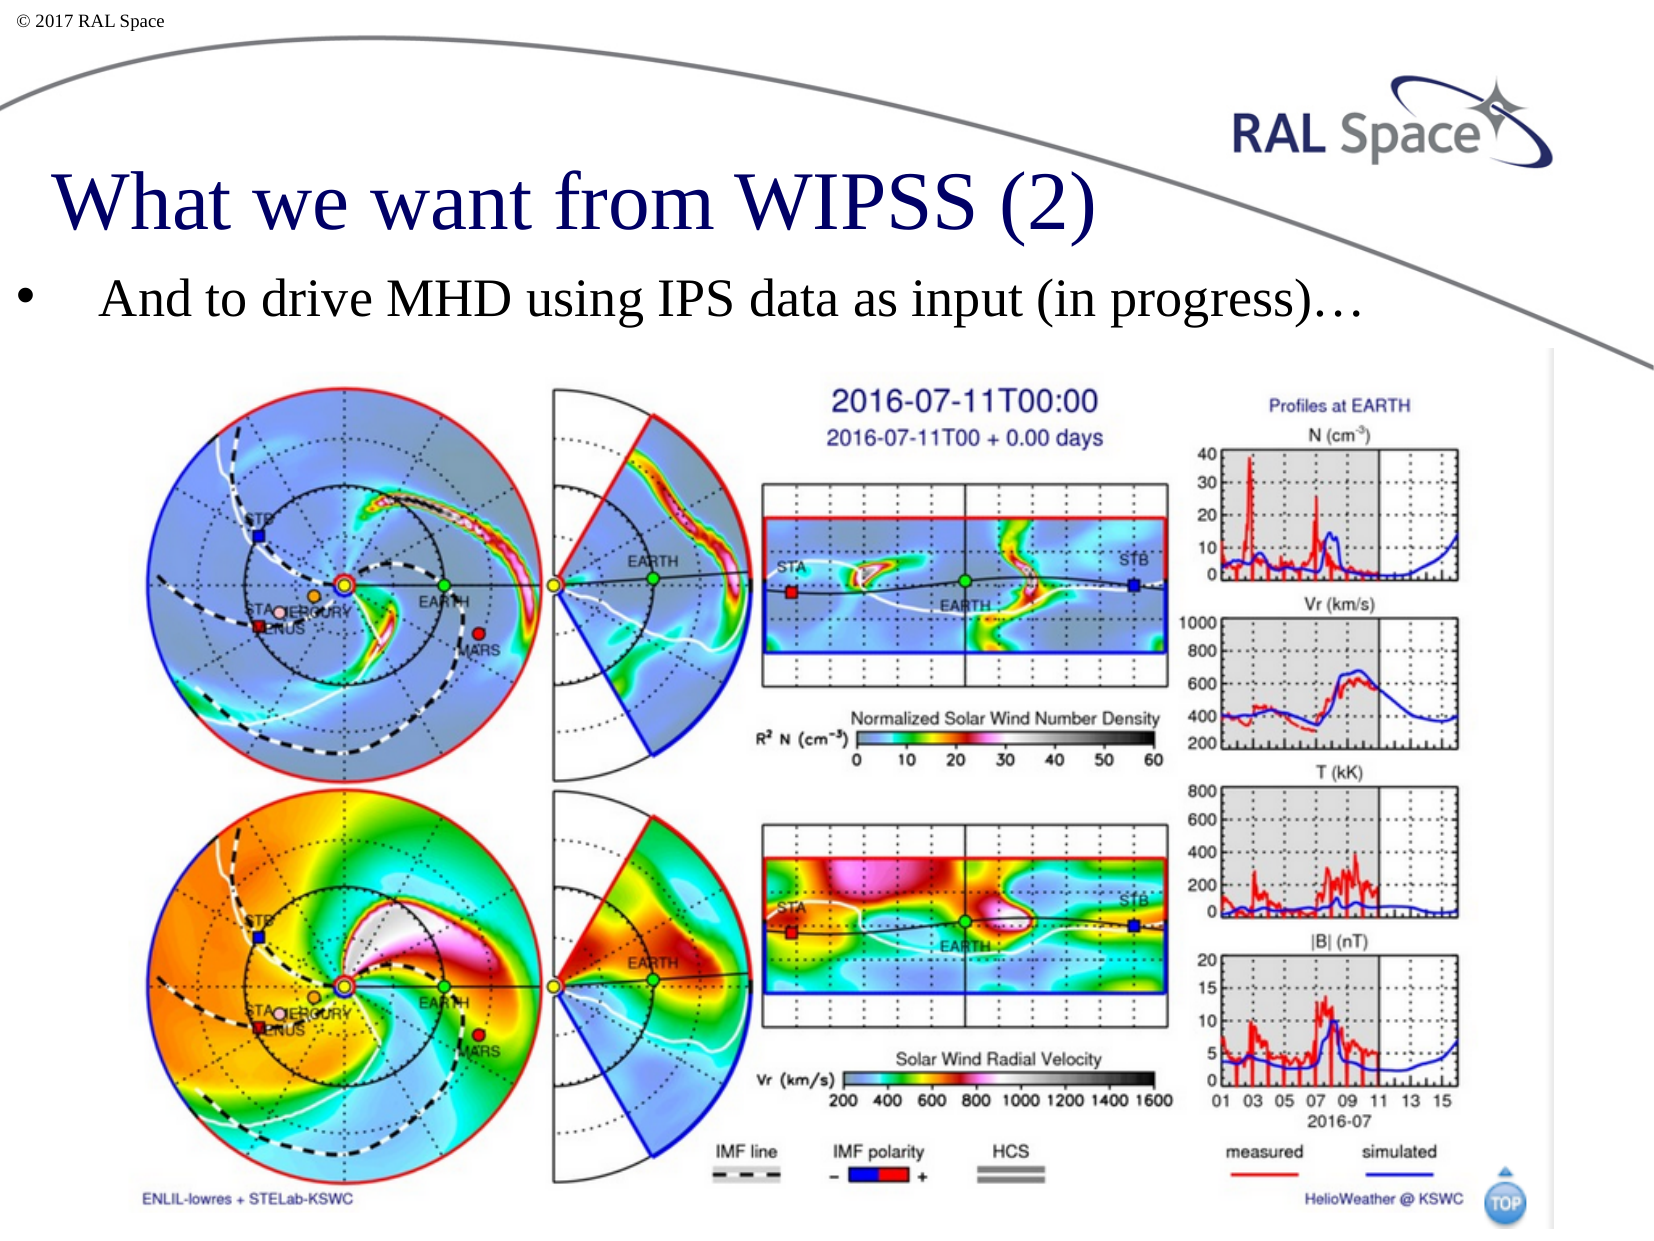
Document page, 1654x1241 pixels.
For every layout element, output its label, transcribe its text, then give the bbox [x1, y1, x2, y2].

list And to drive MHD using IPS data as input (in progress)… [0, 253, 1595, 337]
slide_number © 2017 RAL Space [0, 0, 345, 42]
picture [0, 0, 1654, 1229]
title What we want from WIPSS (2) [35, 137, 1441, 253]
